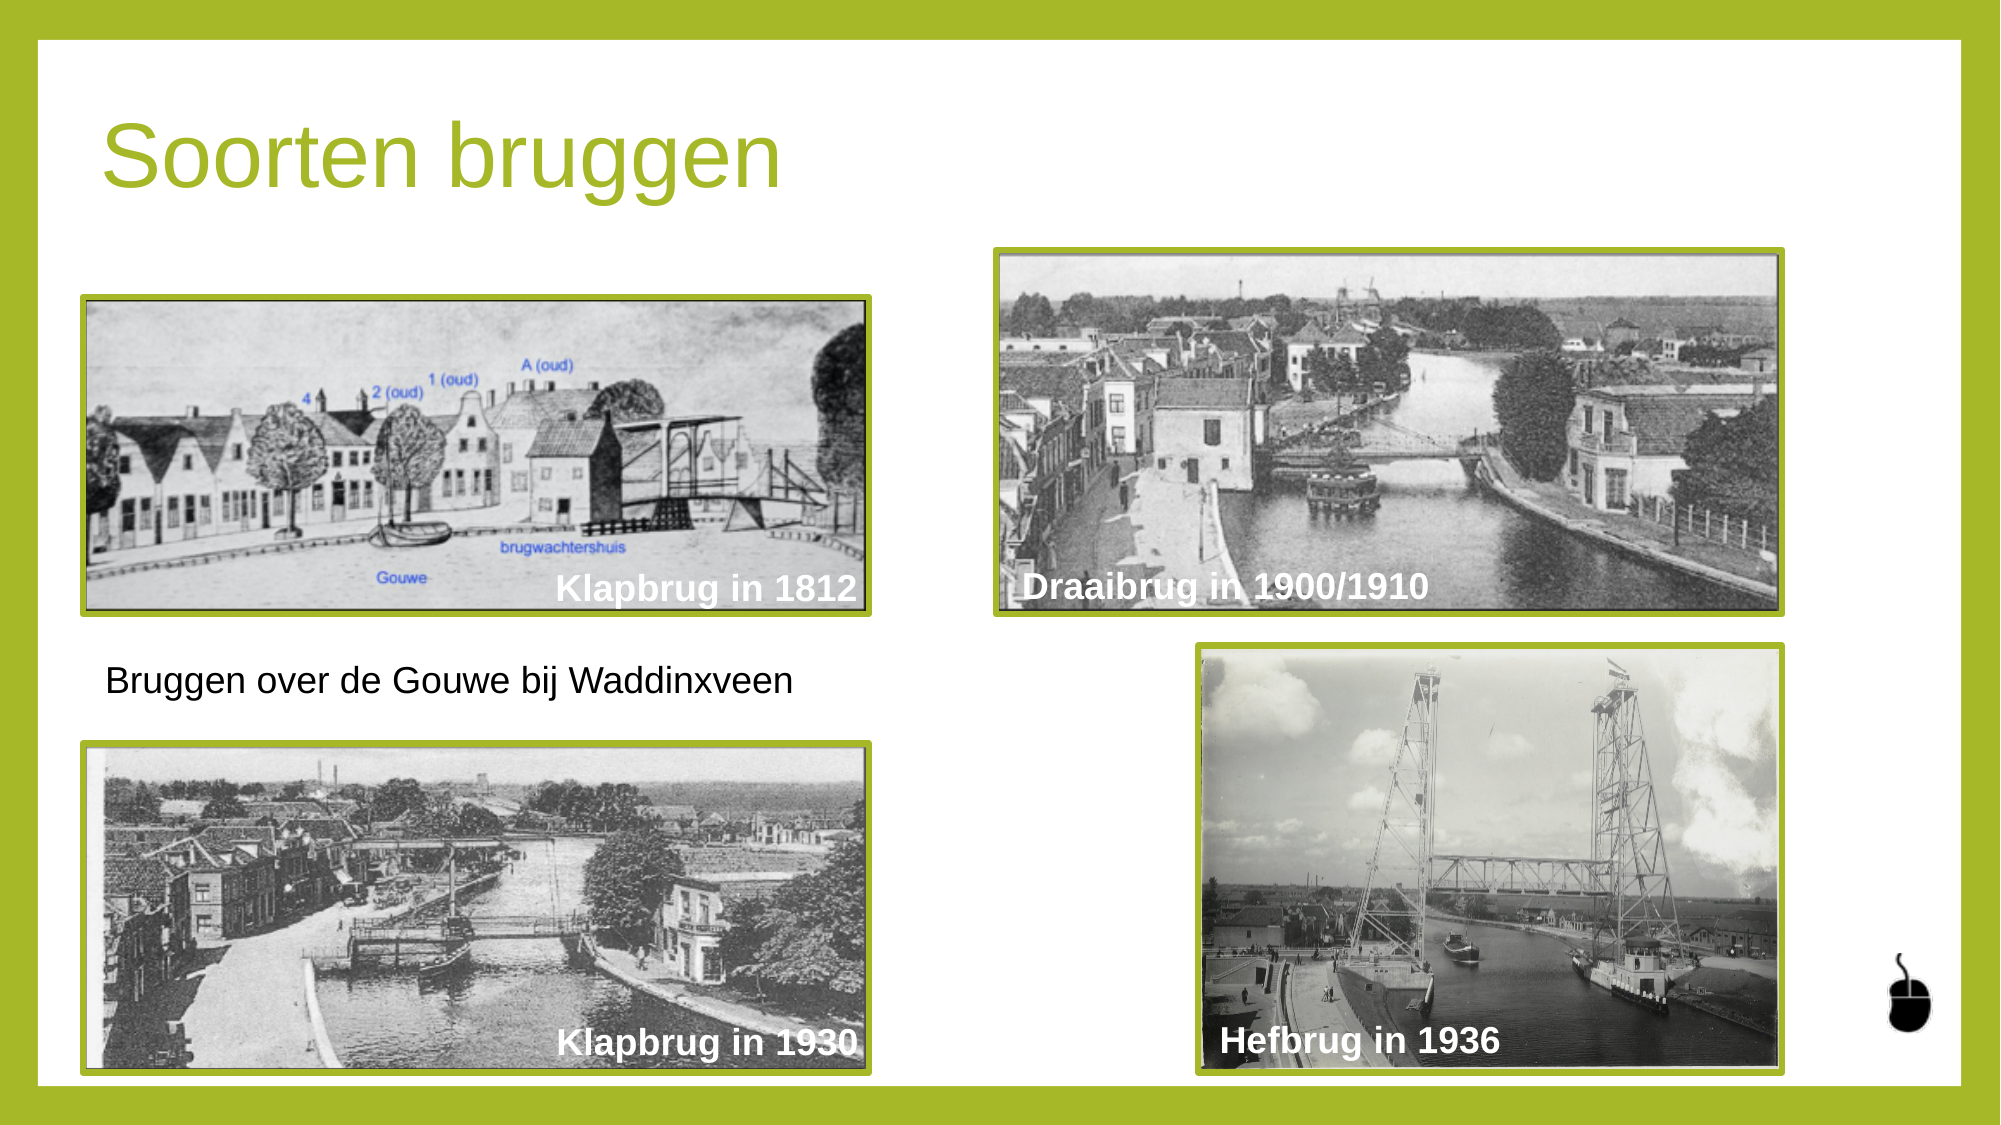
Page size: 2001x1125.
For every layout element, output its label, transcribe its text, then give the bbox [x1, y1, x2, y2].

title Soorten bruggen [85, 101, 1706, 325]
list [998, 252, 1780, 612]
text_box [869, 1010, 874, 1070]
text_box Klapbrug in 1812 [867, 556, 873, 617]
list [85, 299, 867, 612]
picture [1886, 952, 1936, 1035]
text_box Bruggen over de Gouwe bij Waddinxveen [90, 648, 809, 709]
picture [85, 746, 867, 1070]
picture [1200, 648, 1780, 1070]
